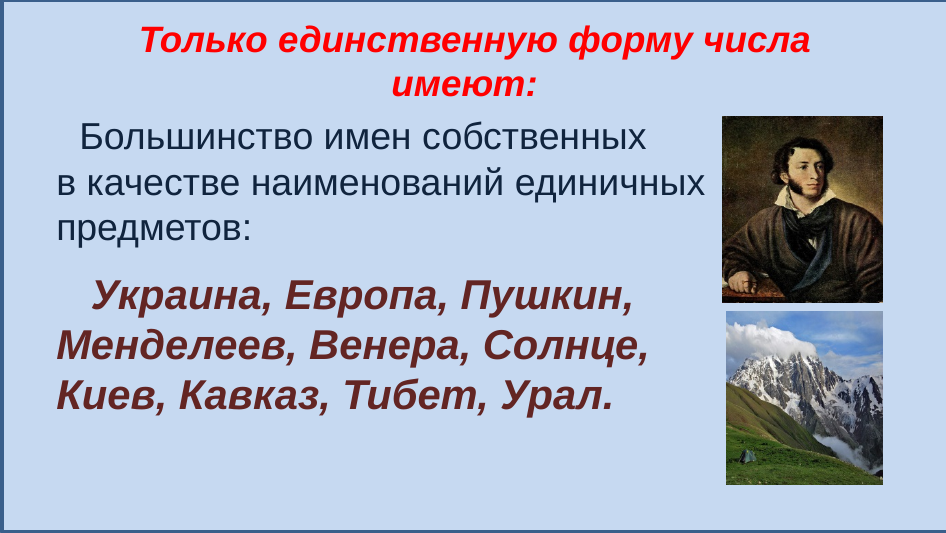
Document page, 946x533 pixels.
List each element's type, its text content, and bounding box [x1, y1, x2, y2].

text_box [0, 0, 946, 533]
picture [726, 311, 883, 485]
text_box Большинство имен собственных в качестве наименований единичных предметов: Украина, Европа, Пушкин, Менделеев, Венера, Солнце, Киев, Кавказ, Тибет, Урал. [47, 103, 923, 468]
title Только единственную форму числа имеют: [70, 15, 880, 103]
picture [722, 115, 883, 303]
